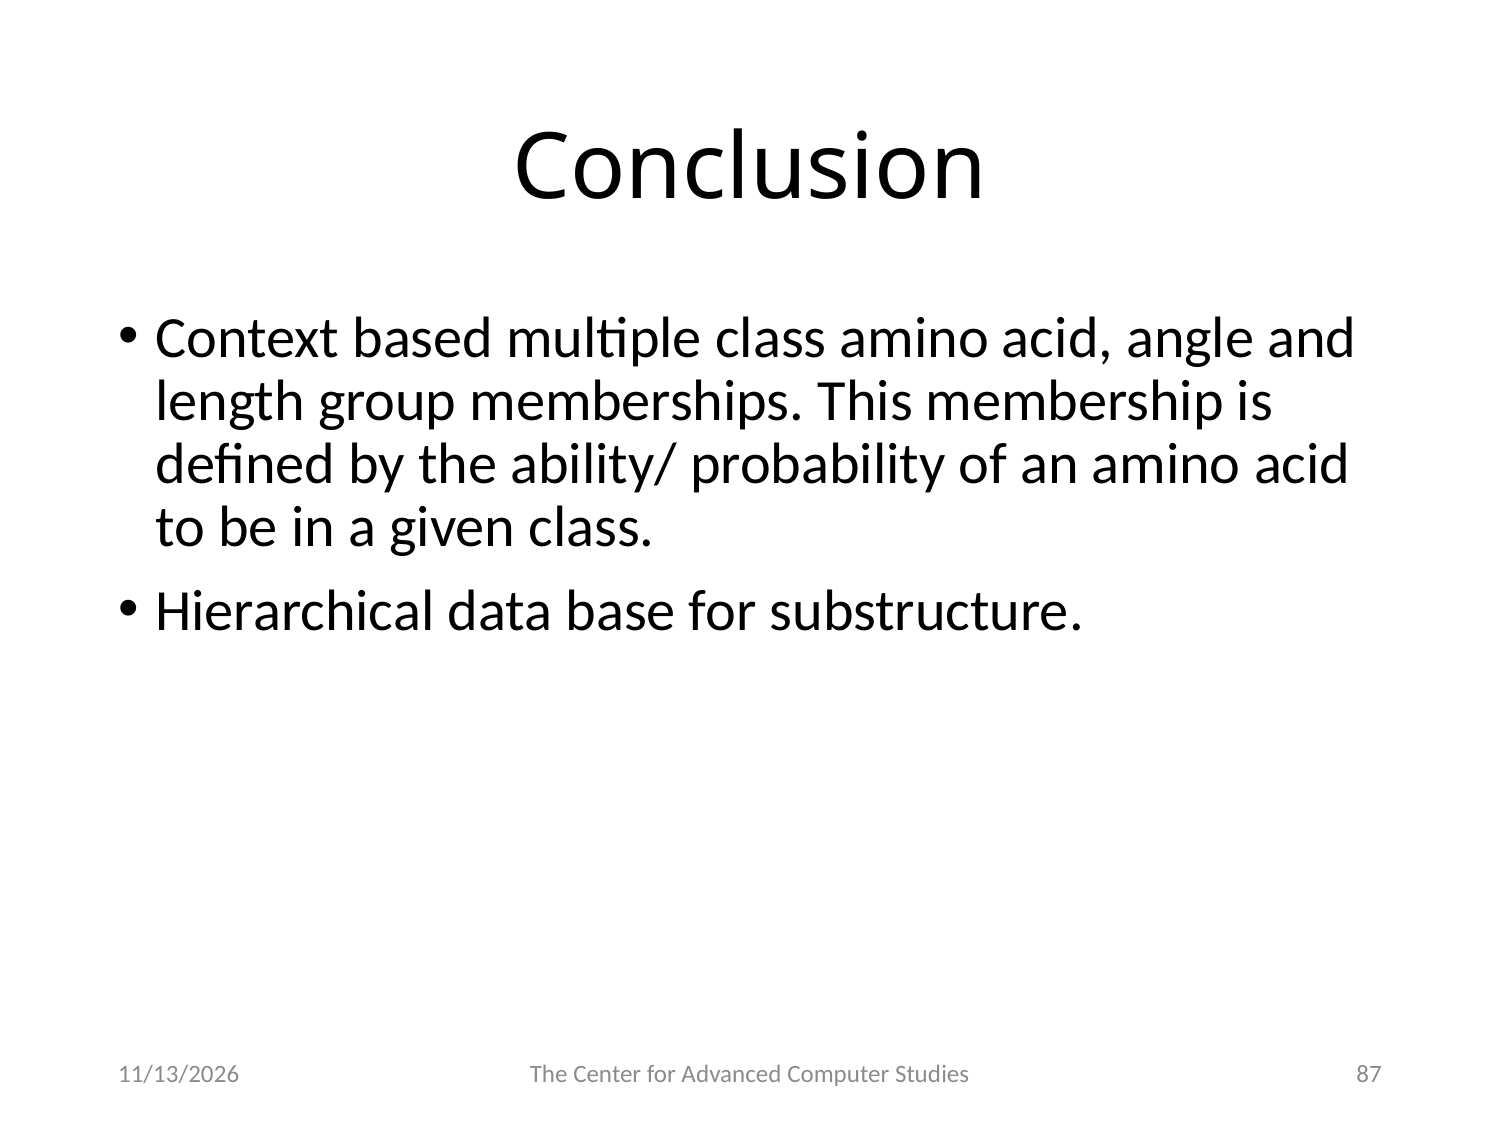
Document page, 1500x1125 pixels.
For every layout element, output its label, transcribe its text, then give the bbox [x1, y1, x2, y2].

footer The Center for Advanced Computer Studies [496, 1042, 1004, 1103]
slide_number 87 [1059, 1042, 1397, 1103]
list Context based multiple class amino acid, angle and length group memberships. This membership is defined by the ability/ probability of an amino acid to be in a given class. Hierarchical data base for substructure. [103, 299, 1397, 1014]
title Conclusion [103, 59, 1397, 278]
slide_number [103, 1042, 441, 1103]
